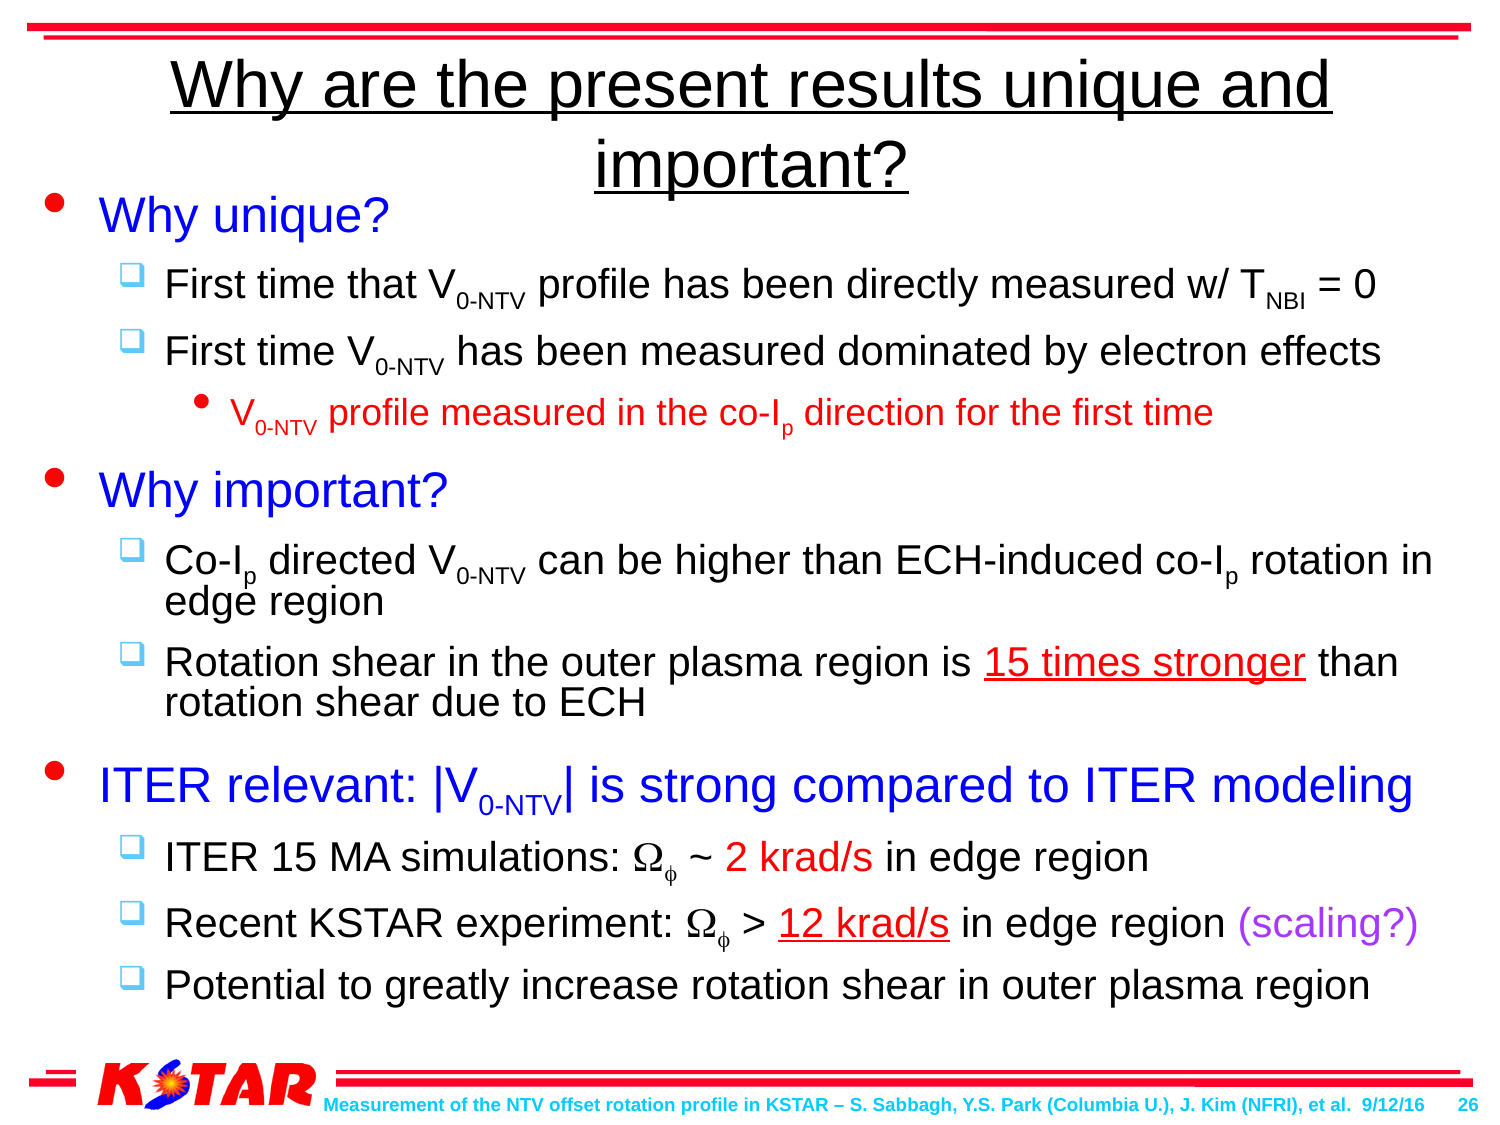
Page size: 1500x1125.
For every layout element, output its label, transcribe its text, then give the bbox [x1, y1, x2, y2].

picture [76, 1054, 336, 1115]
list Why unique? First time that V0-NTV profile has been directly measured w/ TNBI = 0 First time V0-NTV has been measured dominated by electron effects V0-NTV profile measured in the co-Ip direction for the first time Why important? Co-Ip directed V0-NTV can be higher than ECH-induced co-Ip rotation in edge region Rotation shear in the outer plasma region is 15 times stronger than rotation shear due to ECH ITER relevant: |V0-NTV| is strong compared to ITER modeling ITER 15 MA simulations: Wf ~ 2 krad/s in edge region Recent KSTAR experiment: Wf > 12 krad/s in edge region (scaling?) Potential to greatly increase rotation shear in outer plasma region [27, 186, 1468, 1049]
title Why are the present results unique and important? [114, 64, 1389, 177]
